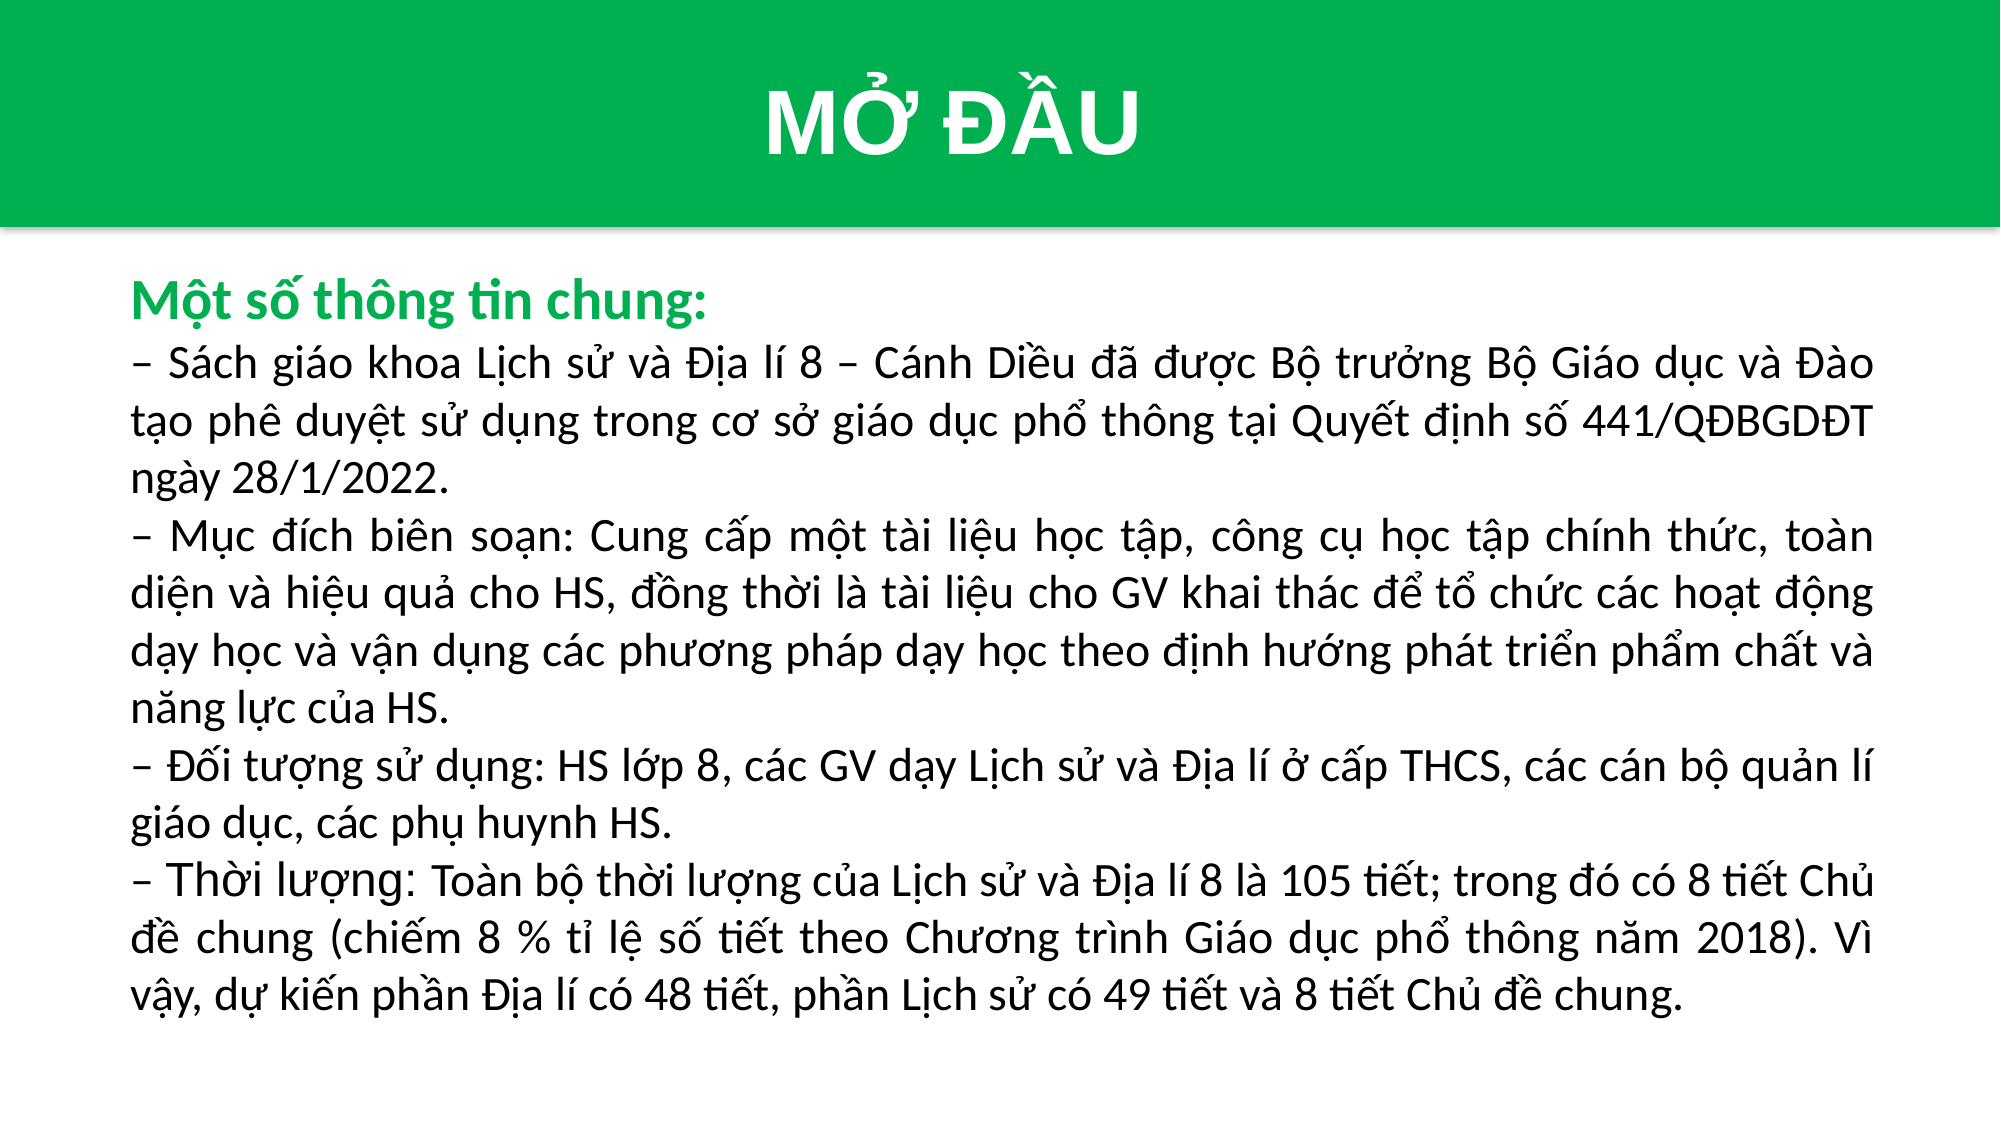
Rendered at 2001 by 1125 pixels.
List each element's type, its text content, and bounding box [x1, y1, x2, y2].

text_box Một số thông tin chung: – Sách giáo khoa Lịch sử và Địa lí 8 – Cánh Diều đã được Bộ trưởng Bộ Giáo dục và Đào tạo phê duyệt sử dụng trong cơ sở giáo dục phổ thông tại Quyết định số 441/QĐBGDĐT ngày 28/1/2022. – Mục đích biên soạn: Cung cấp một tài liệu học tập, công cụ học tập chính thức, toàn diện và hiệu quả cho HS, đồng thời là tài liệu cho GV khai thác để tổ chức các hoạt động dạy học và vận dụng các phương pháp dạy học theo định hướng phát triển phẩm chất và năng lực của HS. – Đối tượng sử dụng: HS lớp 8, các GV dạy Lịch sử và Địa lí ở cấp THCS, các cán bộ quản lí giáo dục, các phụ huynh HS. – Thời lượng: Toàn bộ thời lượng của Lịch sử và Địa lí 8 là 105 tiết; trong đó có 8 tiết Chủ đề chung (chiếm 8 % tỉ lệ số tiết theo Chương trình Giáo dục phổ thông năm 2018). Vì vậy, dự kiến phần Địa lí có 48 tiết, phần Lịch sử có 49 tiết và 8 tiết Chủ đề chung. [115, 253, 1893, 1028]
text_box [0, 0, 2000, 228]
text_box [115, 36, 1741, 254]
picture [0, 0, 2001, 1125]
text_box MỞ ĐẦU [140, 15, 1766, 234]
